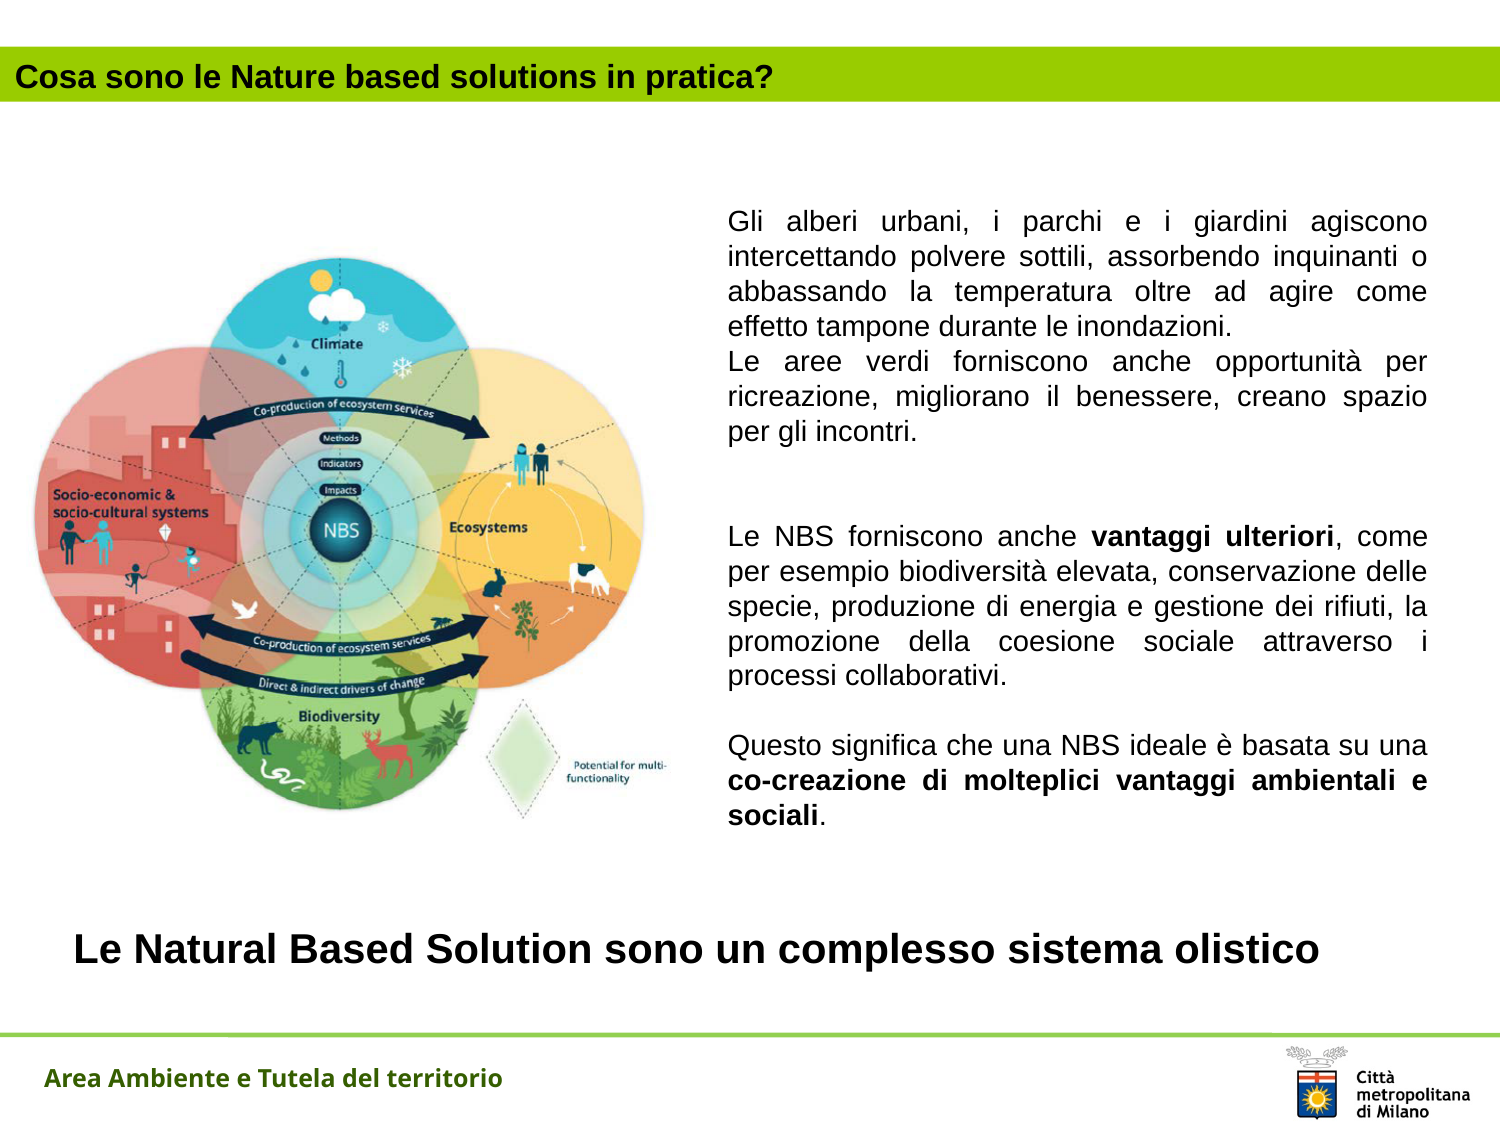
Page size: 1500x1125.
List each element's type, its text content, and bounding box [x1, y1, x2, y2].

text_box Cosa sono le Nature based solutions in pratica? [0, 47, 1500, 106]
picture [1282, 1043, 1473, 1123]
text_box Area Ambiente e Tutela del territorio [29, 1054, 1235, 1100]
text_box Le Natural Based Solution sono un complesso sistema olistico [58, 913, 1429, 1058]
text_box Gli alberi urbani, i parchi e i giardini agiscono intercettando polvere sottili, assorbendo inquinanti o abbassando la temperatura oltre ad agire come effetto tampone durante le inondazioni. Le aree verdi forniscono anche opportunità per ricreazione, migliorano il benessere, creano spazio per gli incontri. Le NBS forniscono anche vantaggi ulteriori, come per esempio biodiversità elevata, conservazione delle specie, produzione di energia e gestione dei rifiuti, la promozione della coesione sociale attraverso i processi collaborativi. Questo significa che una NBS ideale è basata su una co-creazione di molteplici vantaggi ambientali e sociali. [714, 160, 1442, 787]
picture [23, 245, 692, 825]
